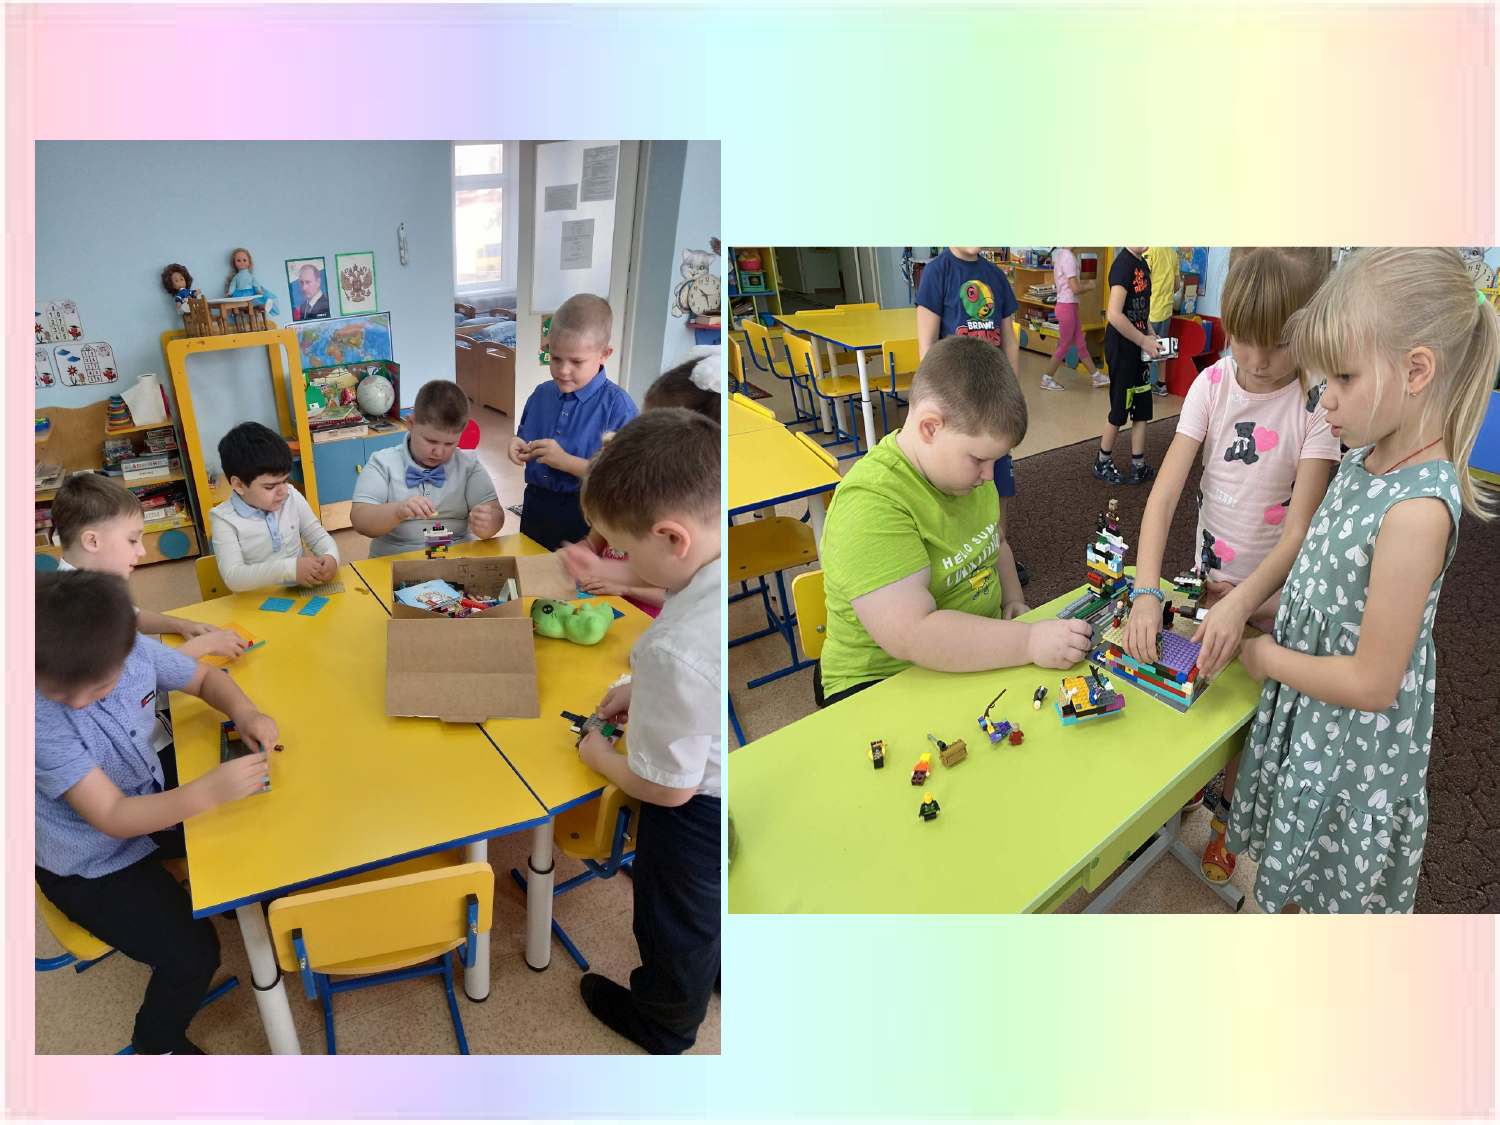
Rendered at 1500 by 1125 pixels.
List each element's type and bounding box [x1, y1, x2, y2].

list [726, 262, 1425, 1005]
picture [0, 0, 1500, 1125]
